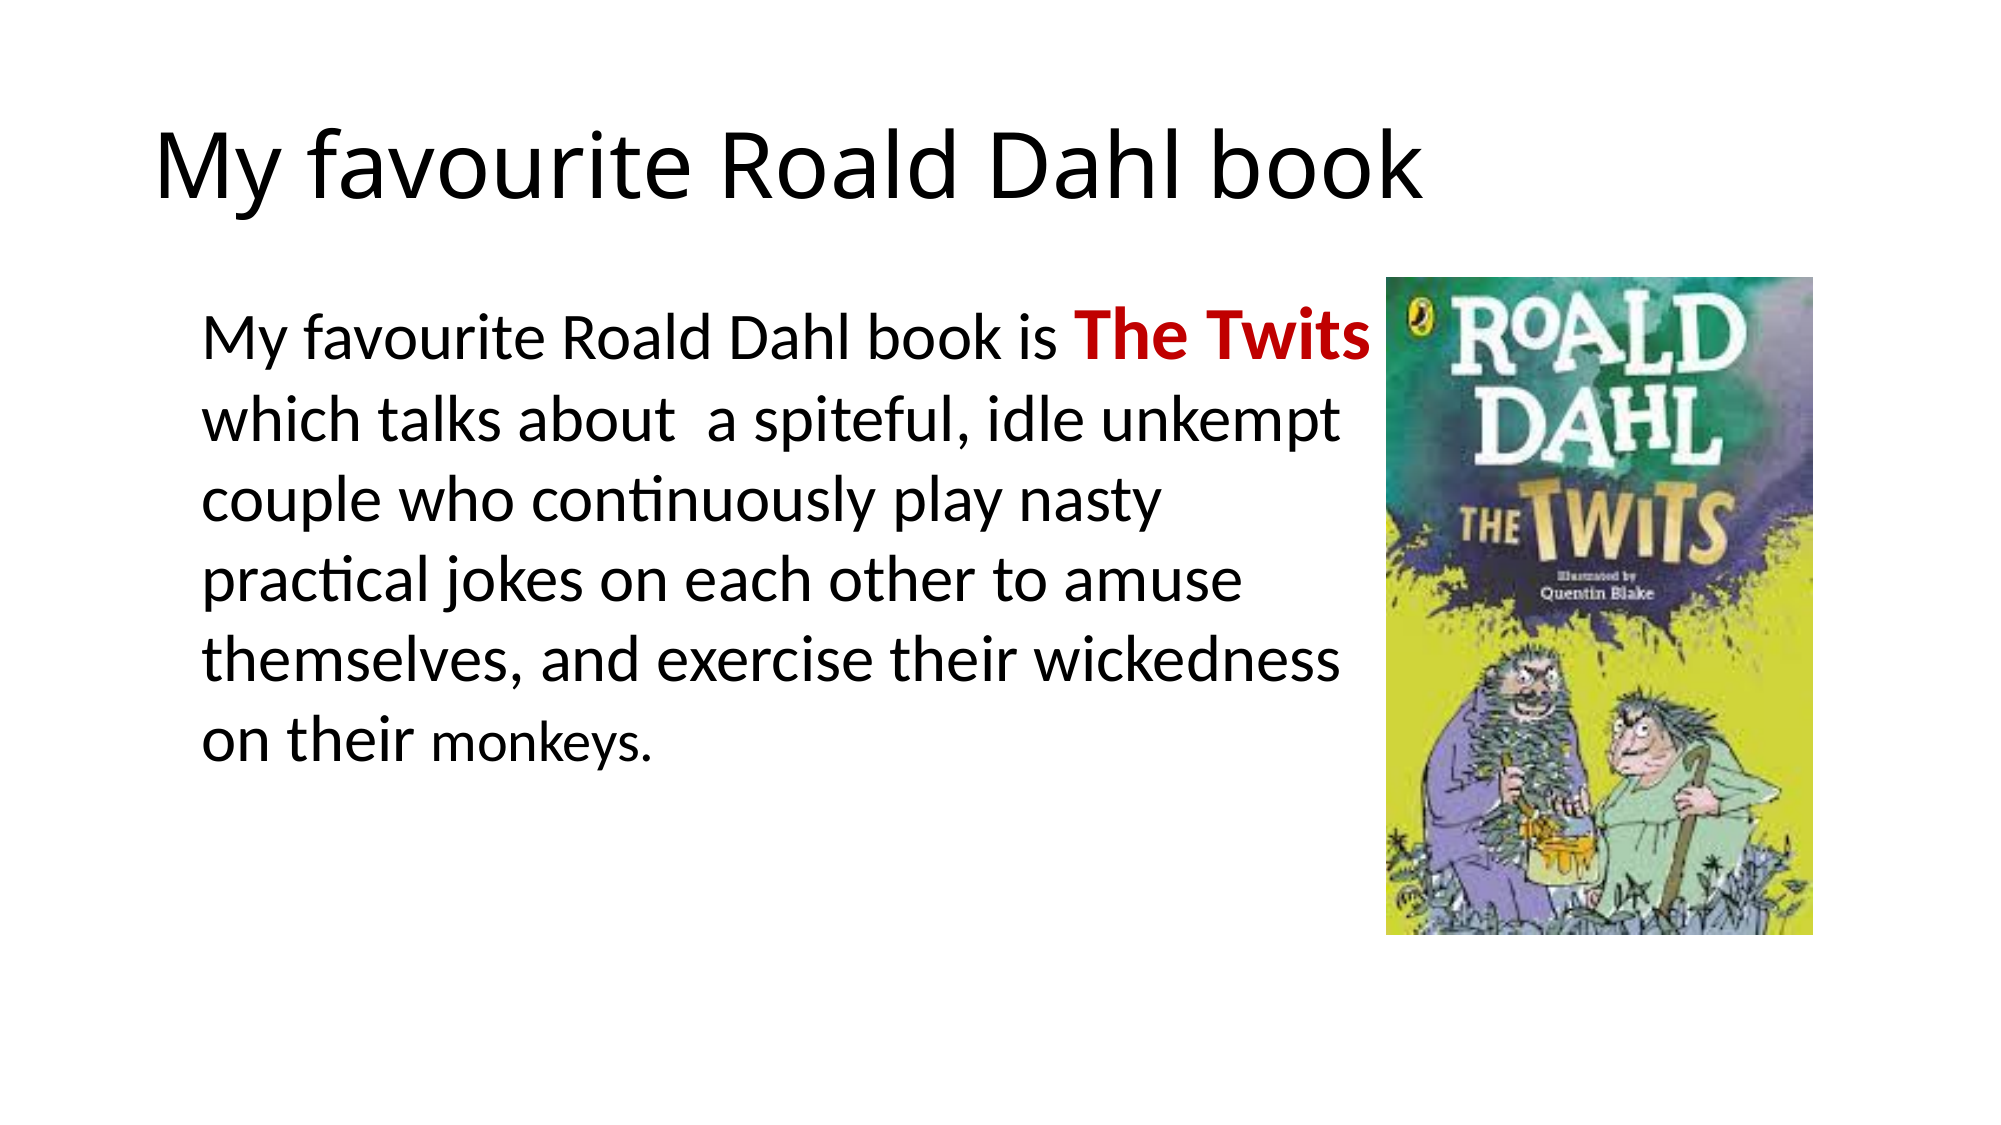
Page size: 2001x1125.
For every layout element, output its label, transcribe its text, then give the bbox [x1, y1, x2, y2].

text_box My favourite Roald Dahl book is The Twits which talks about a spiteful, idle unkempt couple who continuously play nasty practical jokes on each other to amuse themselves, and exercise their wickedness on their monkeys. [186, 277, 1386, 782]
picture [1386, 277, 1814, 935]
title My favourite Roald Dahl book [137, 59, 1863, 278]
